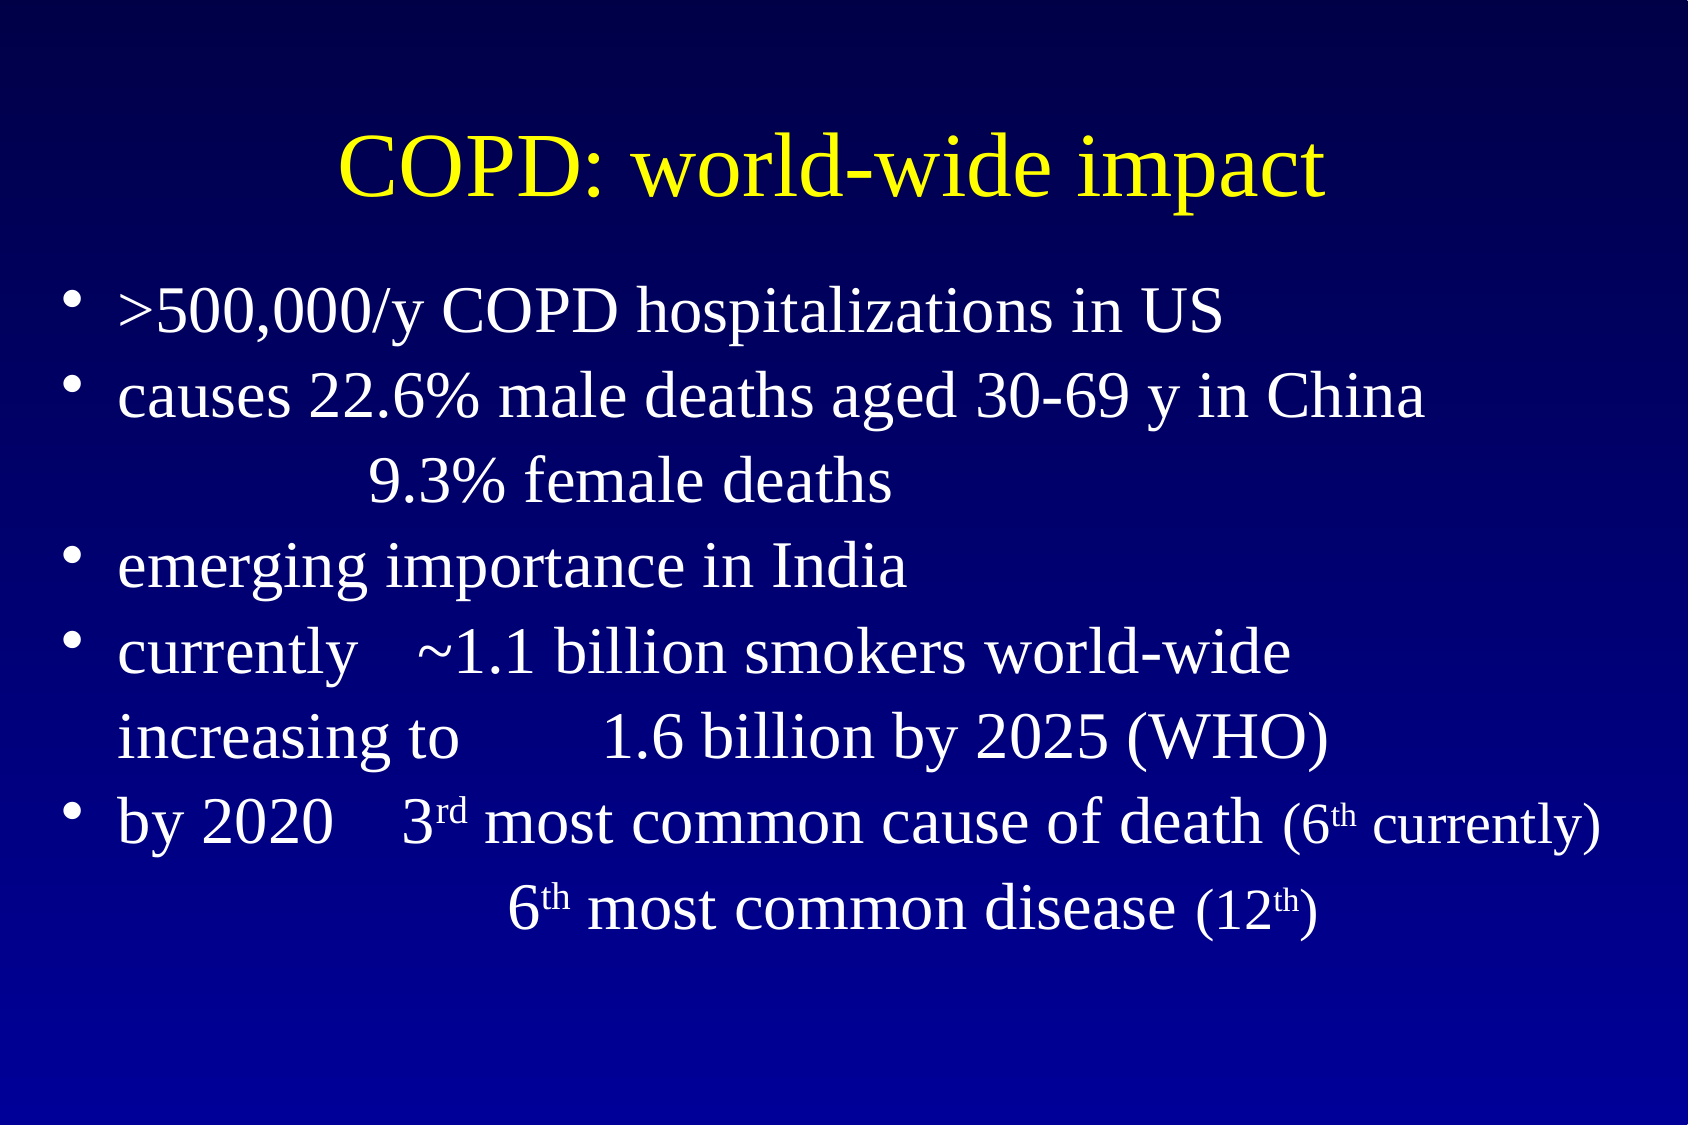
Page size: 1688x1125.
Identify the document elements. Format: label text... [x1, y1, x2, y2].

title COPD: world-wide impact [126, 66, 1561, 254]
list >500,000/y COPD hospitalizations in US causes 22.6% male deaths aged 30-69 y in China 9.3% female deaths emerging importance in India currently ~1.1 billion smokers world-wide increasing to 1.6 billion by 2025 (WHO) by 2020 3rd most common cause of death (6th currently) 6th most common disease (12th) [46, 267, 1642, 1000]
